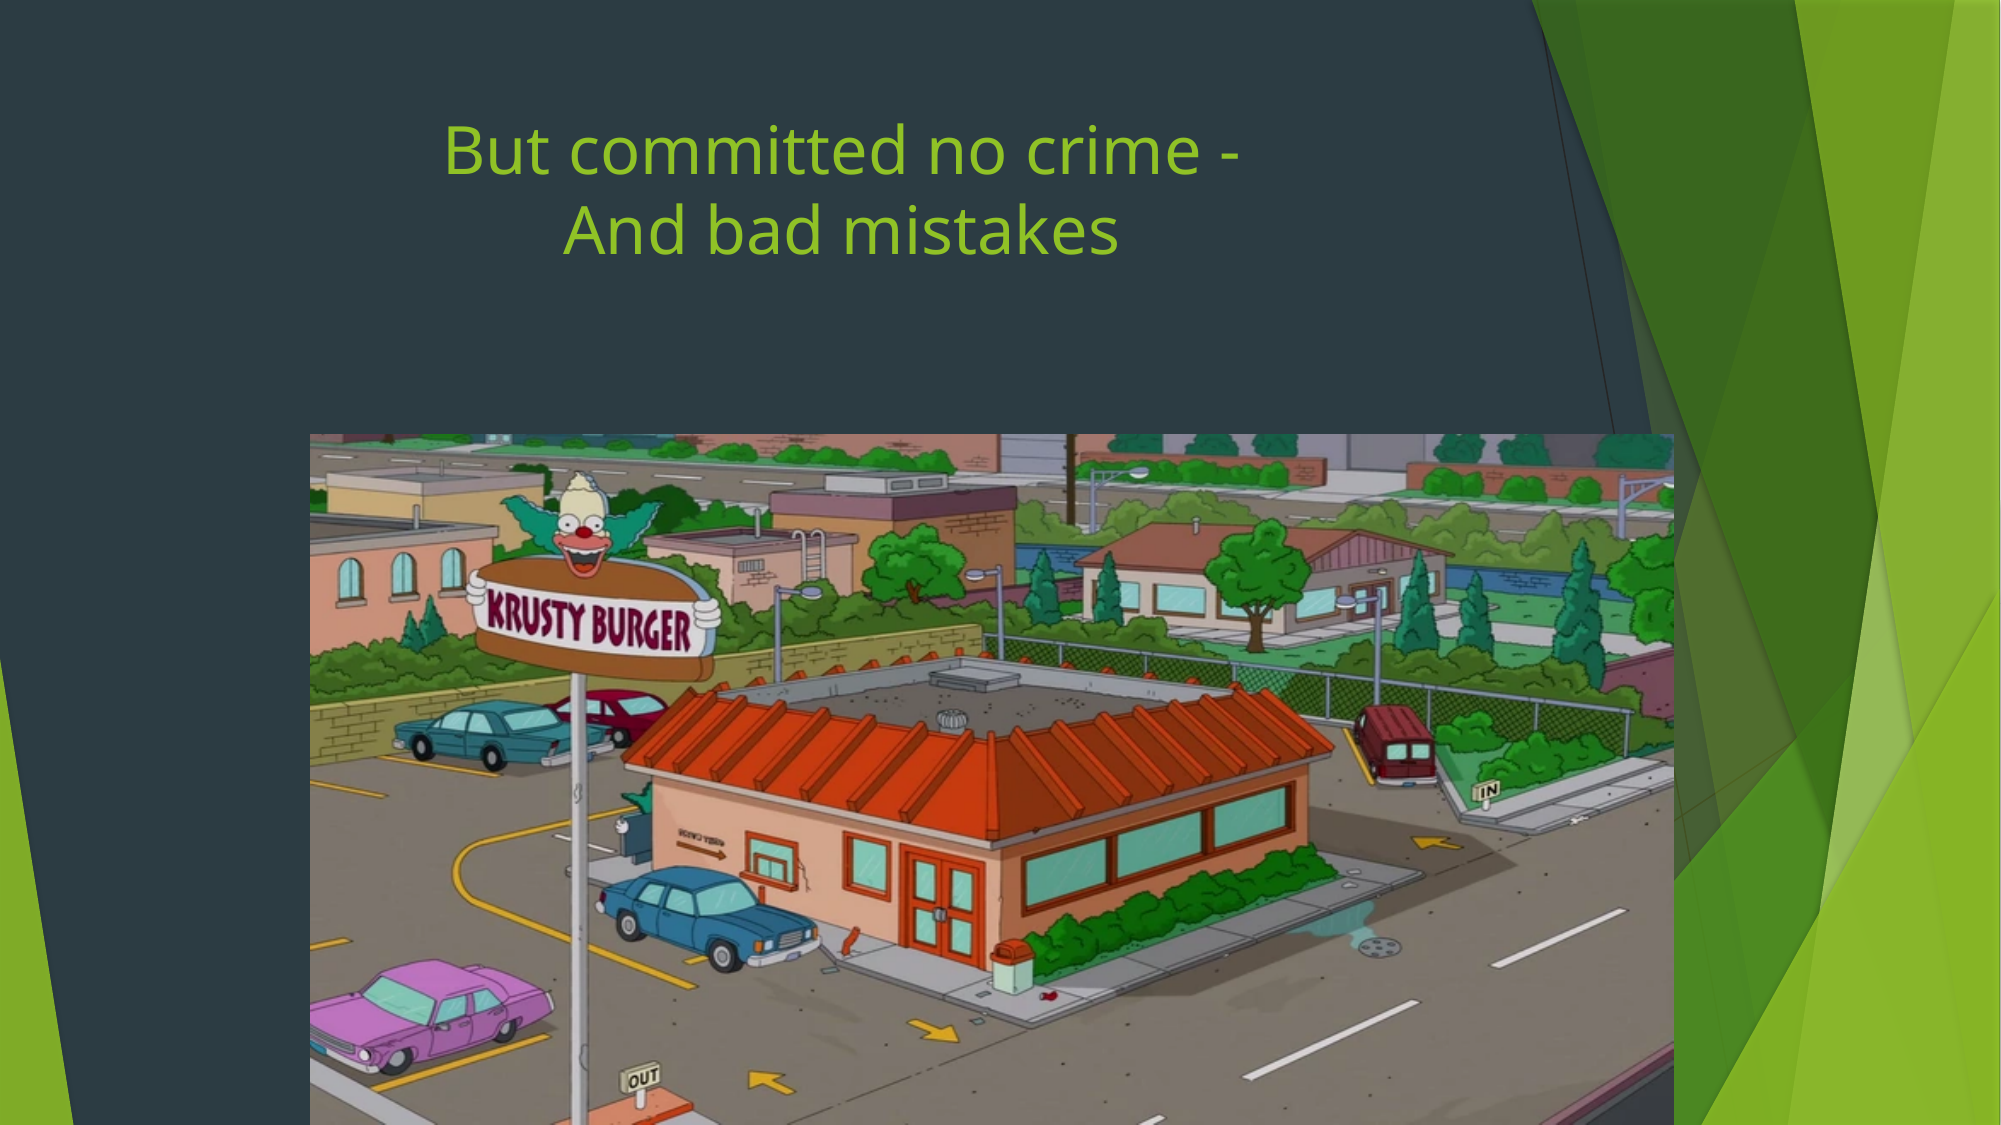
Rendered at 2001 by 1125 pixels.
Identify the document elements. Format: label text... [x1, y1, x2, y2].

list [309, 433, 1674, 1125]
title But committed no crime - And bad mistakes [45, 99, 1656, 366]
